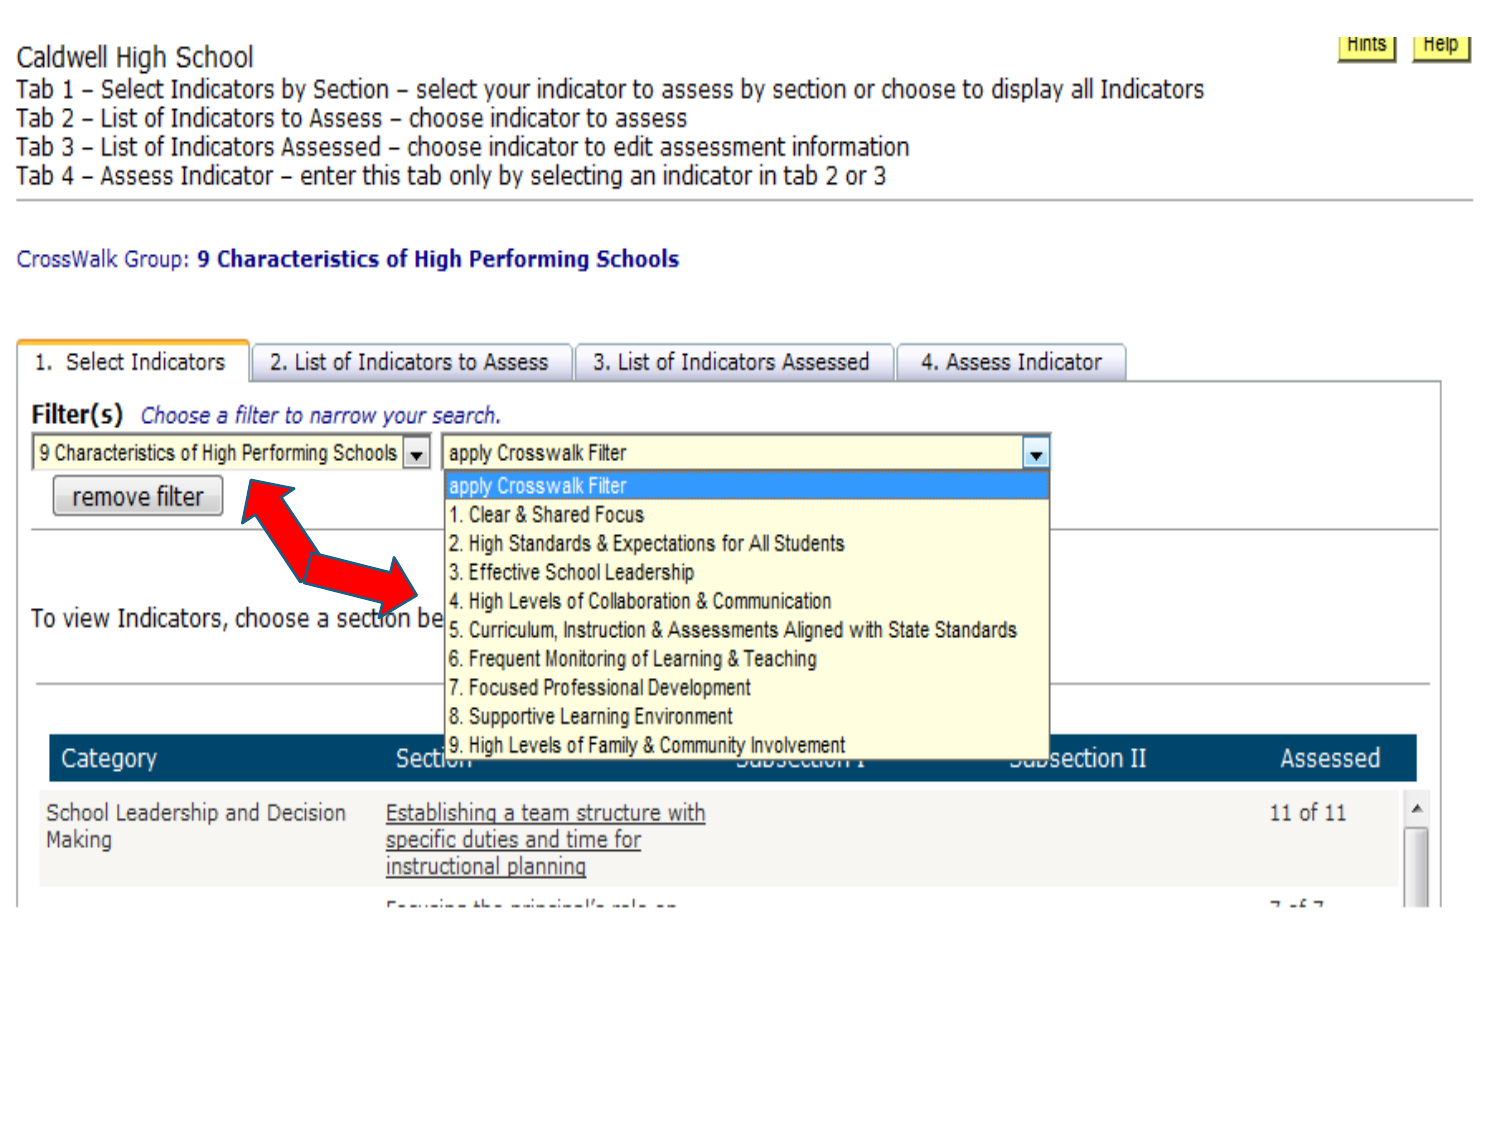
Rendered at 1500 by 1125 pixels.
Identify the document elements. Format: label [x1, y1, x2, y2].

picture [0, 37, 1500, 1026]
